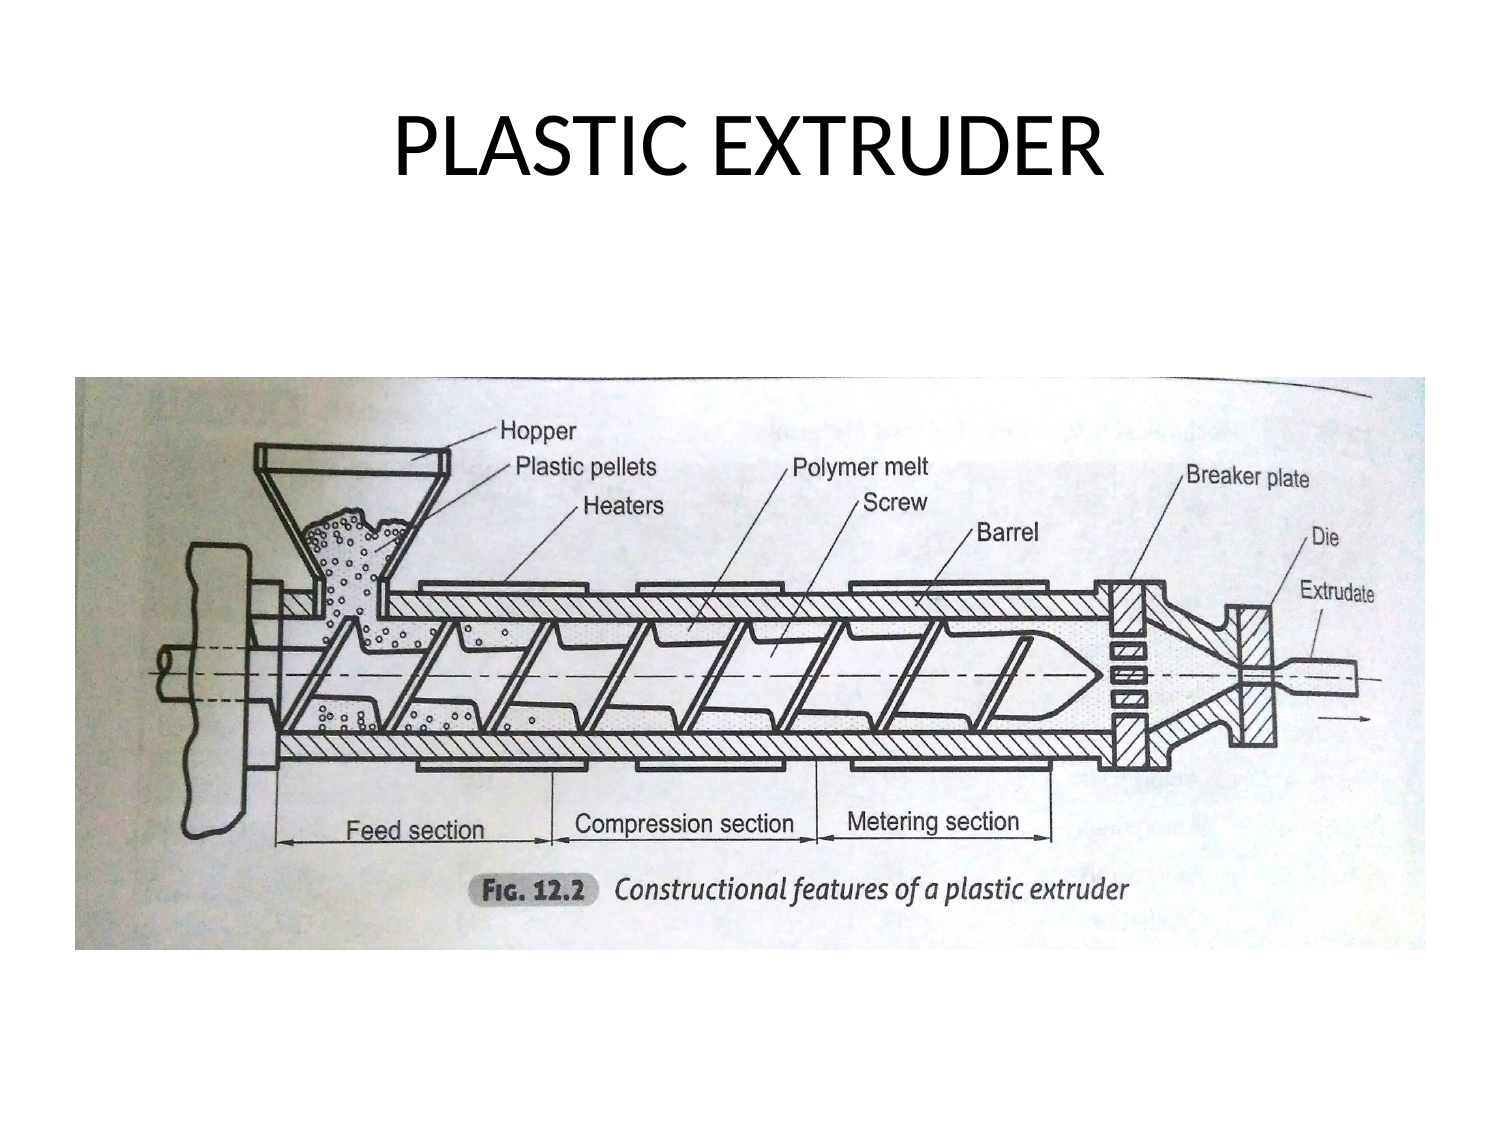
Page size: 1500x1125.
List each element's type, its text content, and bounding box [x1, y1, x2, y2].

title PLASTIC EXTRUDER [75, 45, 1425, 233]
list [74, 377, 1426, 950]
